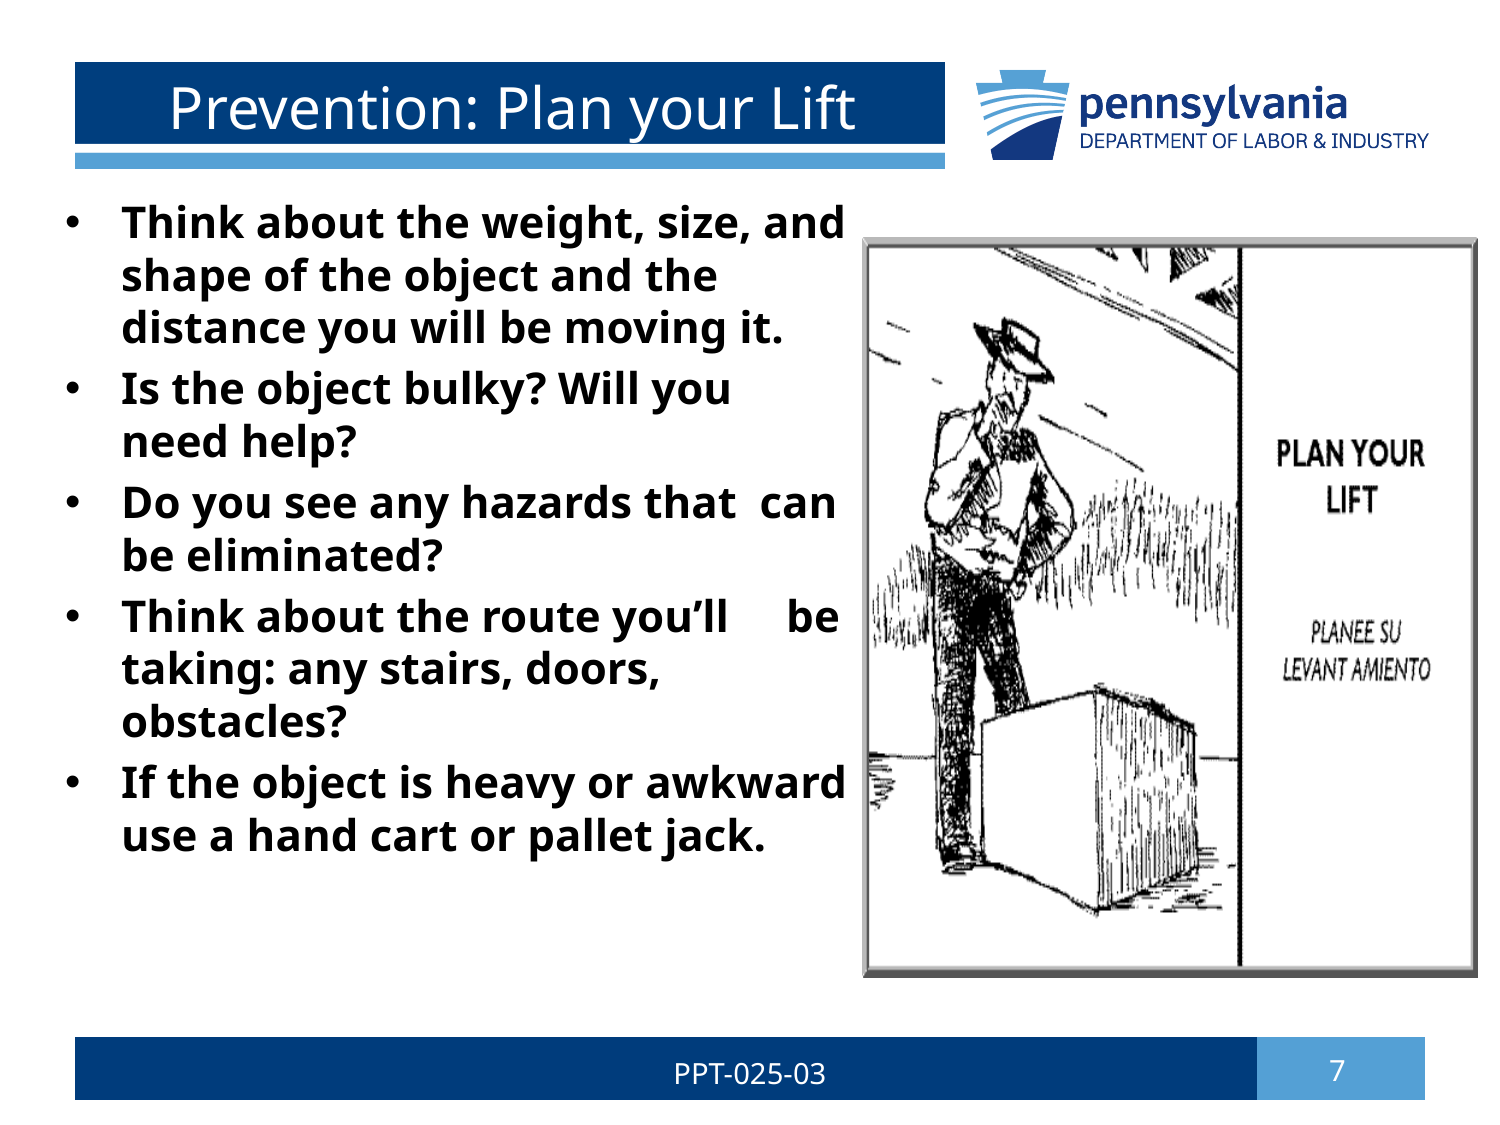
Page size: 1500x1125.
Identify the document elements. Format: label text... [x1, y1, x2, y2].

footer PPT-025-03 [512, 1042, 988, 1103]
picture [862, 237, 1478, 978]
subtitle Think about the weight, size, and shape of the object and the distance you will be moving it. Is the object bulky? Will you need help? Do you see any hazards that can be eliminated? Think about the route you’ll be taking: any stairs, doors, obstacles? If the object is heavy or awkward use a hand cart or pallet jack. [50, 187, 888, 1013]
title Prevention: Plan your Lift [75, 62, 950, 150]
slide_number 7 [1250, 1042, 1425, 1103]
picture [75, 1037, 1425, 1100]
picture [75, 62, 1429, 169]
